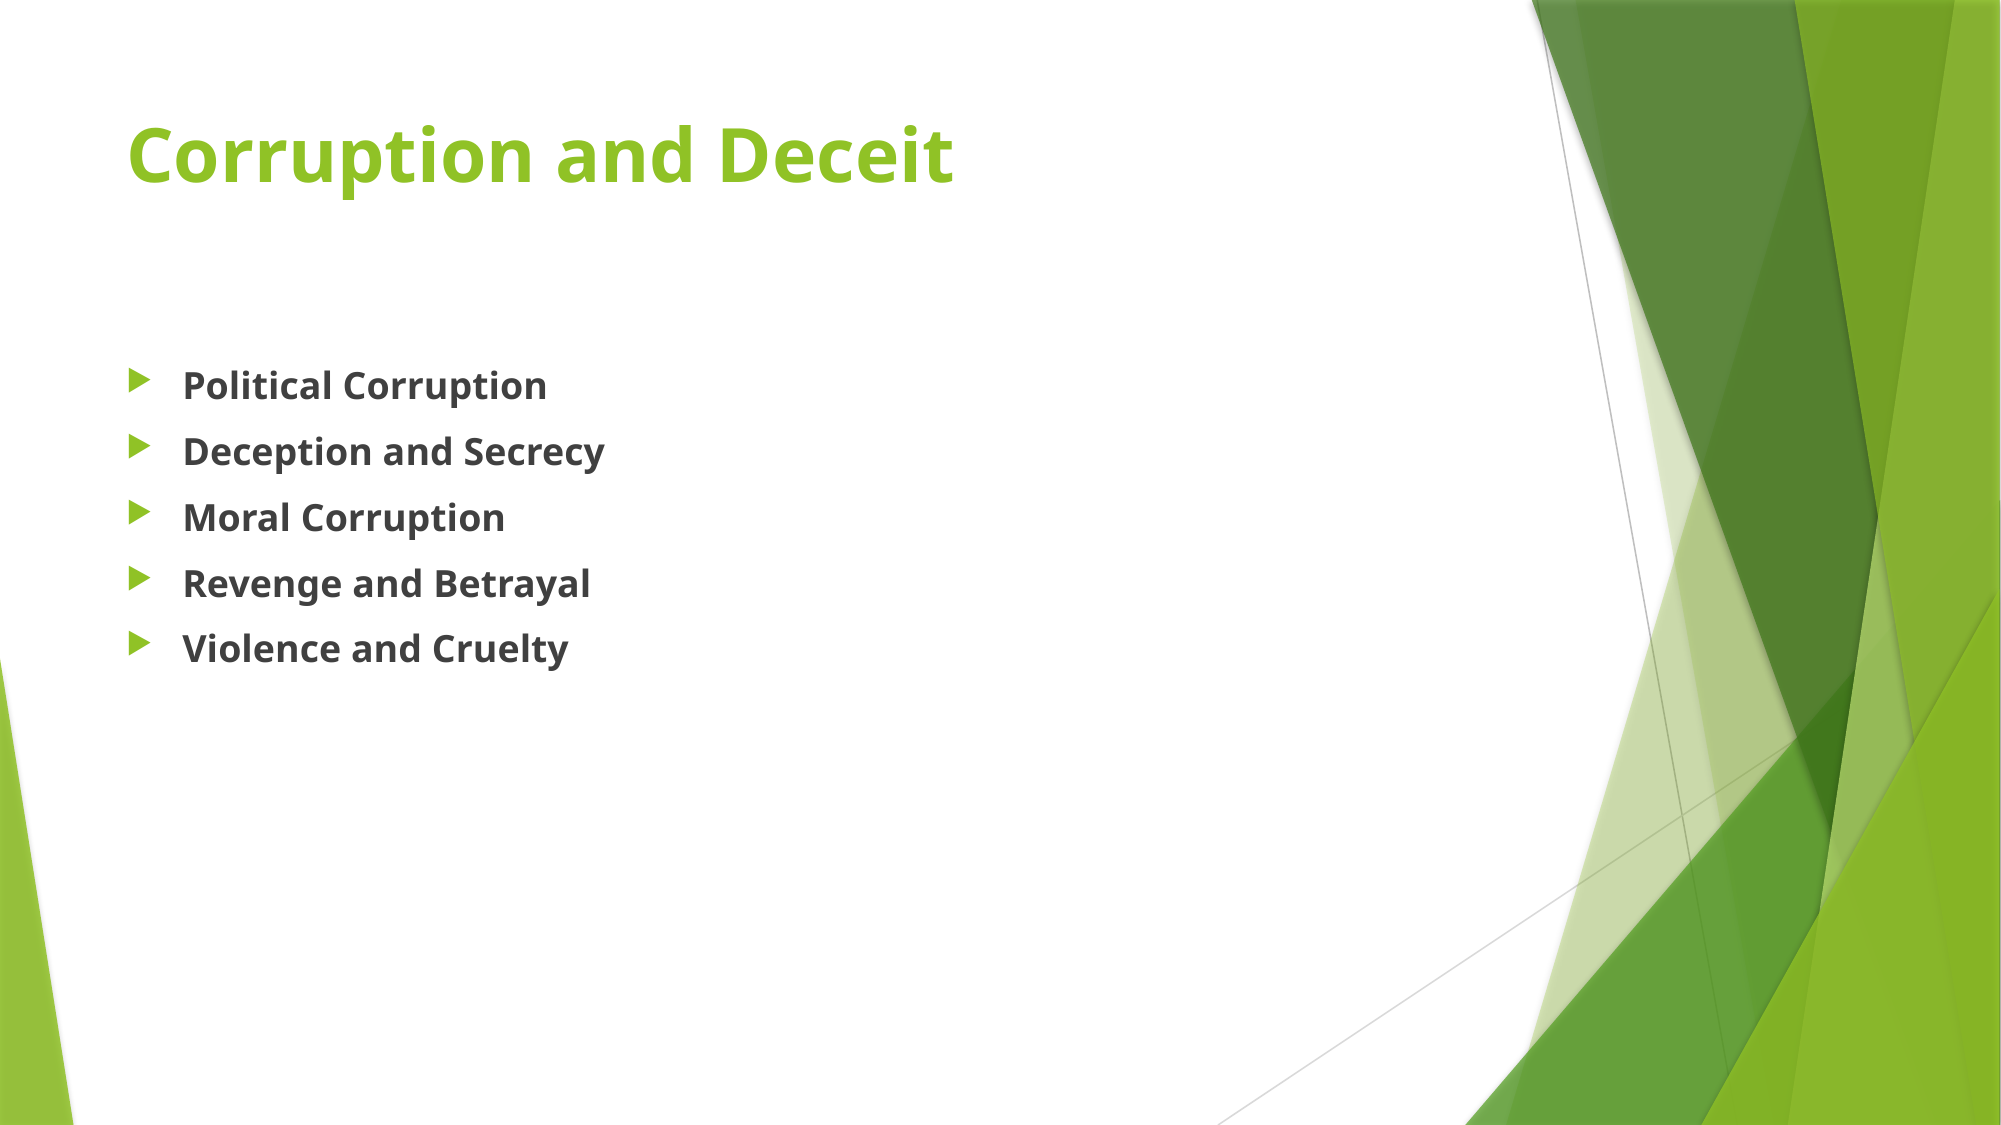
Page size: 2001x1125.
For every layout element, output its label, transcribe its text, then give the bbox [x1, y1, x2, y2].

title Corruption and Deceit [111, 99, 1522, 317]
list Political Corruption Deception and Secrecy Moral Corruption Revenge and Betrayal Violence and Cruelty [111, 354, 1522, 992]
